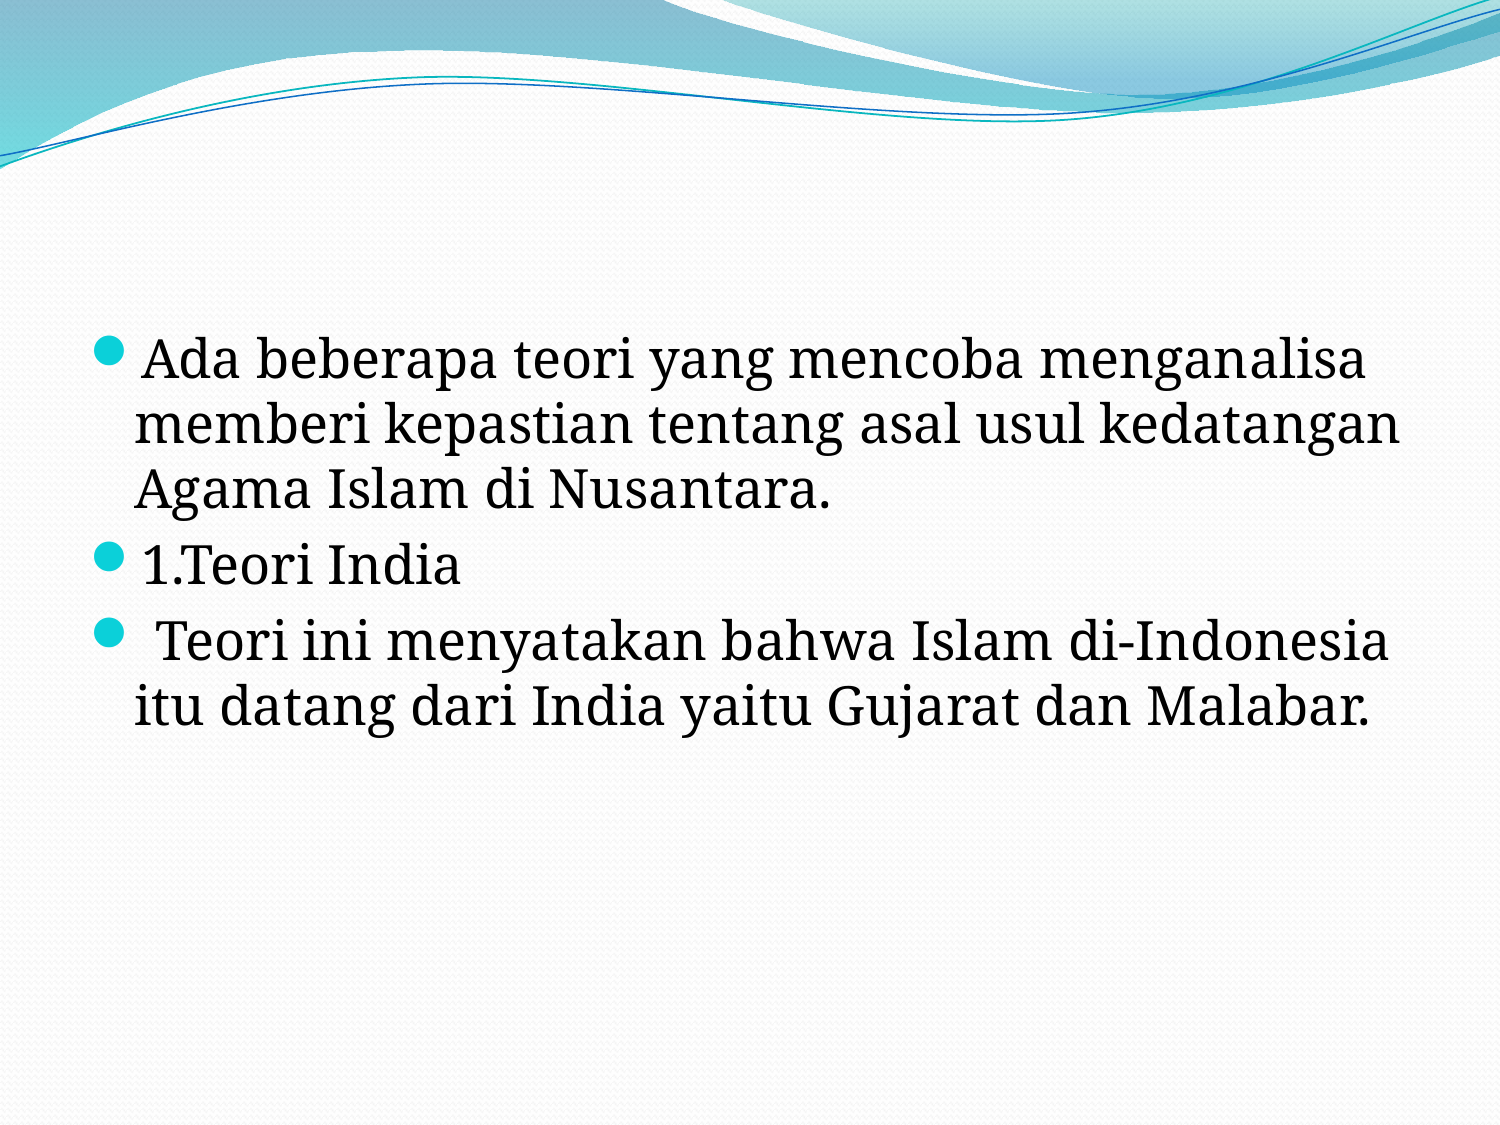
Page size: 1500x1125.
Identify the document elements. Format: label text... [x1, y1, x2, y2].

list Ada beberapa teori yang mencoba menganalisa memberi kepastian tentang asal usul kedatangan Agama Islam di Nusantara. 1.Teori India Teori ini menyatakan bahwa Islam di-Indonesia itu datang dari India yaitu Gujarat dan Malabar. [75, 317, 1425, 1038]
